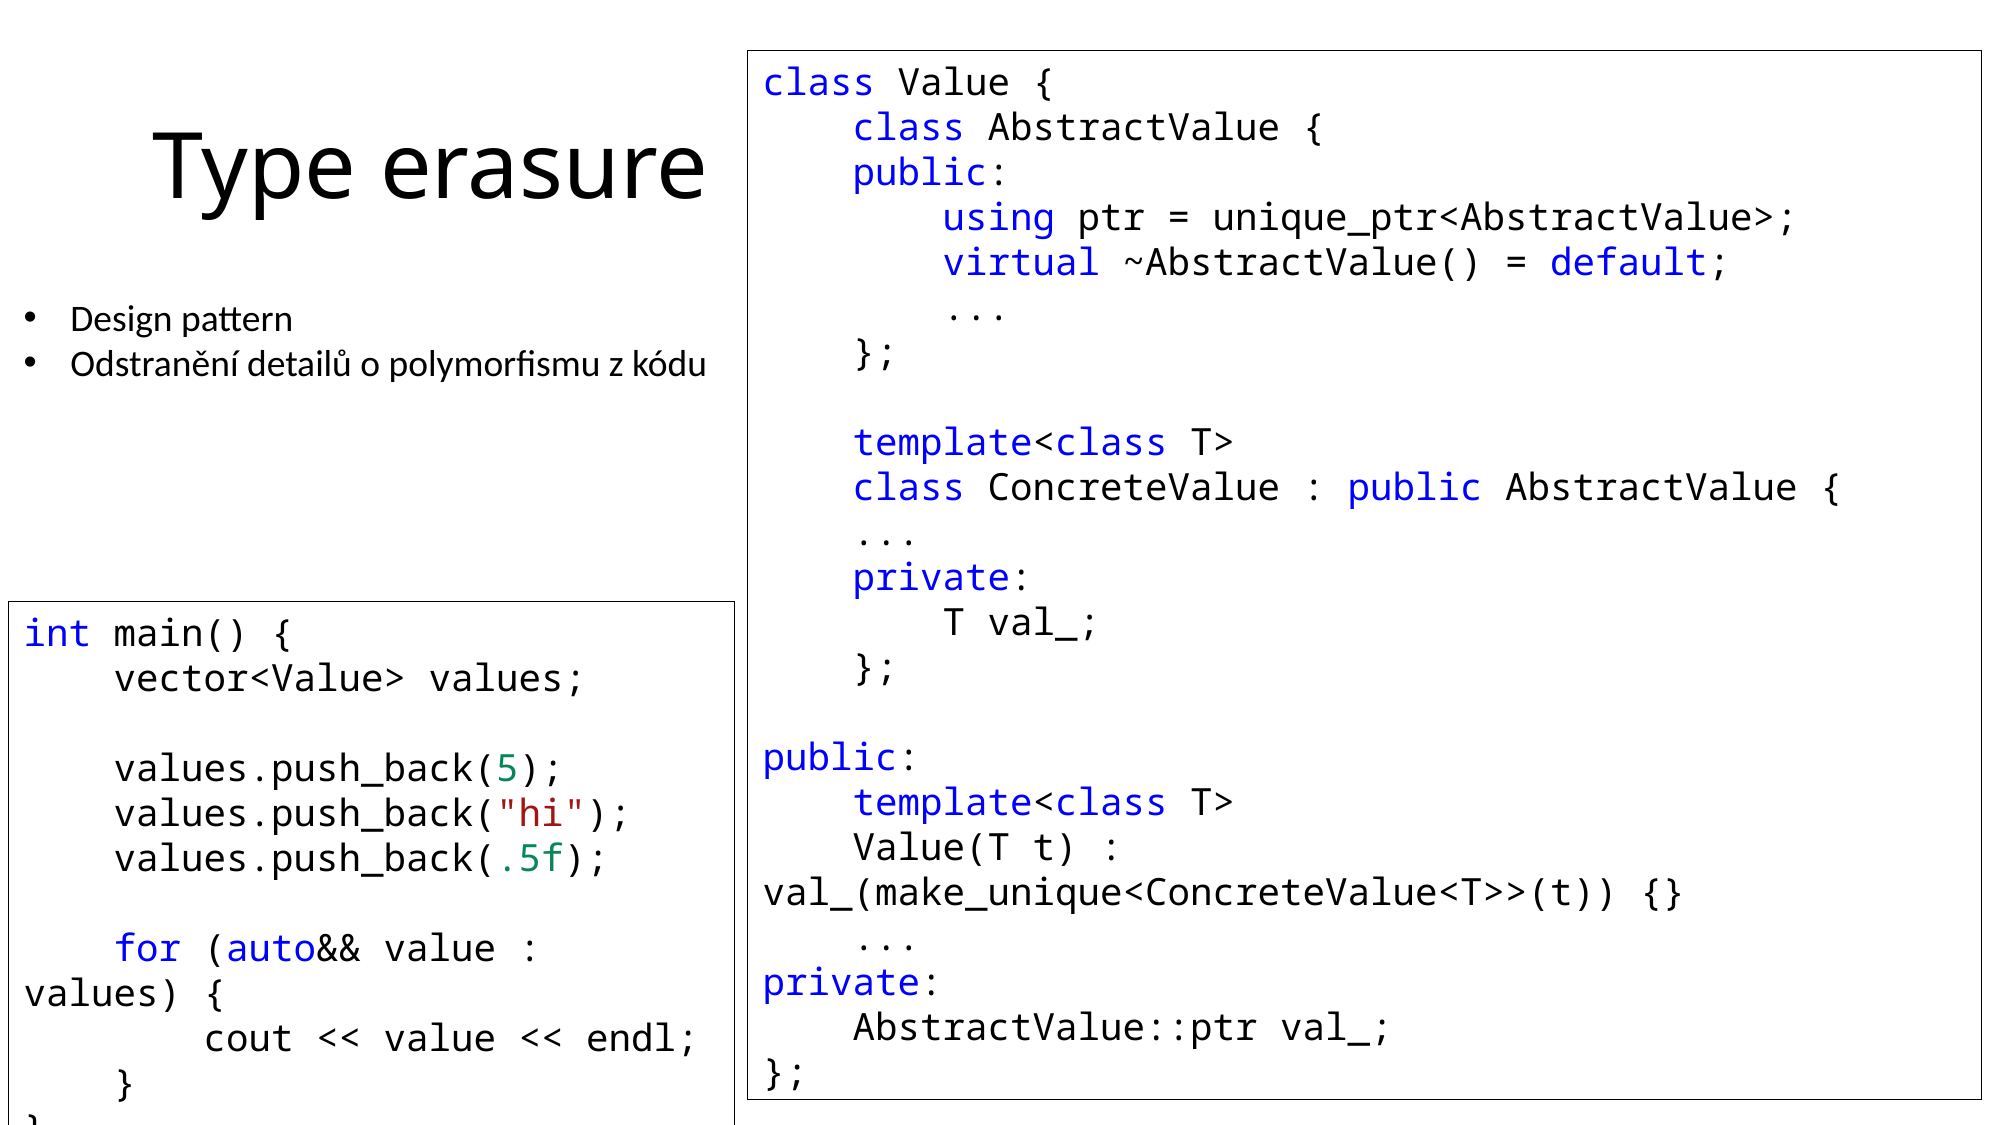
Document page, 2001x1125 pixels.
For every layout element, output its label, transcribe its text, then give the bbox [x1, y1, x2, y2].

text_box class Value { class AbstractValue { public: using ptr = unique_ptr<AbstractValue>; virtual ~AbstractValue() = default; ... }; template<class T> class ConcreteValue : public AbstractValue { ... private: T val_; }; public: template<class T> Value(T t) : val_(make_unique<ConcreteValue<T>>(t)) {} ... private: AbstractValue::ptr val_; }; [747, 50, 1982, 1100]
title Type erasure [137, 59, 747, 278]
text_box Design pattern Odstranění detailů o polymorfismu z kódu [8, 286, 735, 392]
text_box int main() { vector<Value> values; values.push_back(5); values.push_back("hi"); values.push_back(.5f); for (auto&& value : values) { cout << value << endl; } } [8, 601, 735, 1125]
